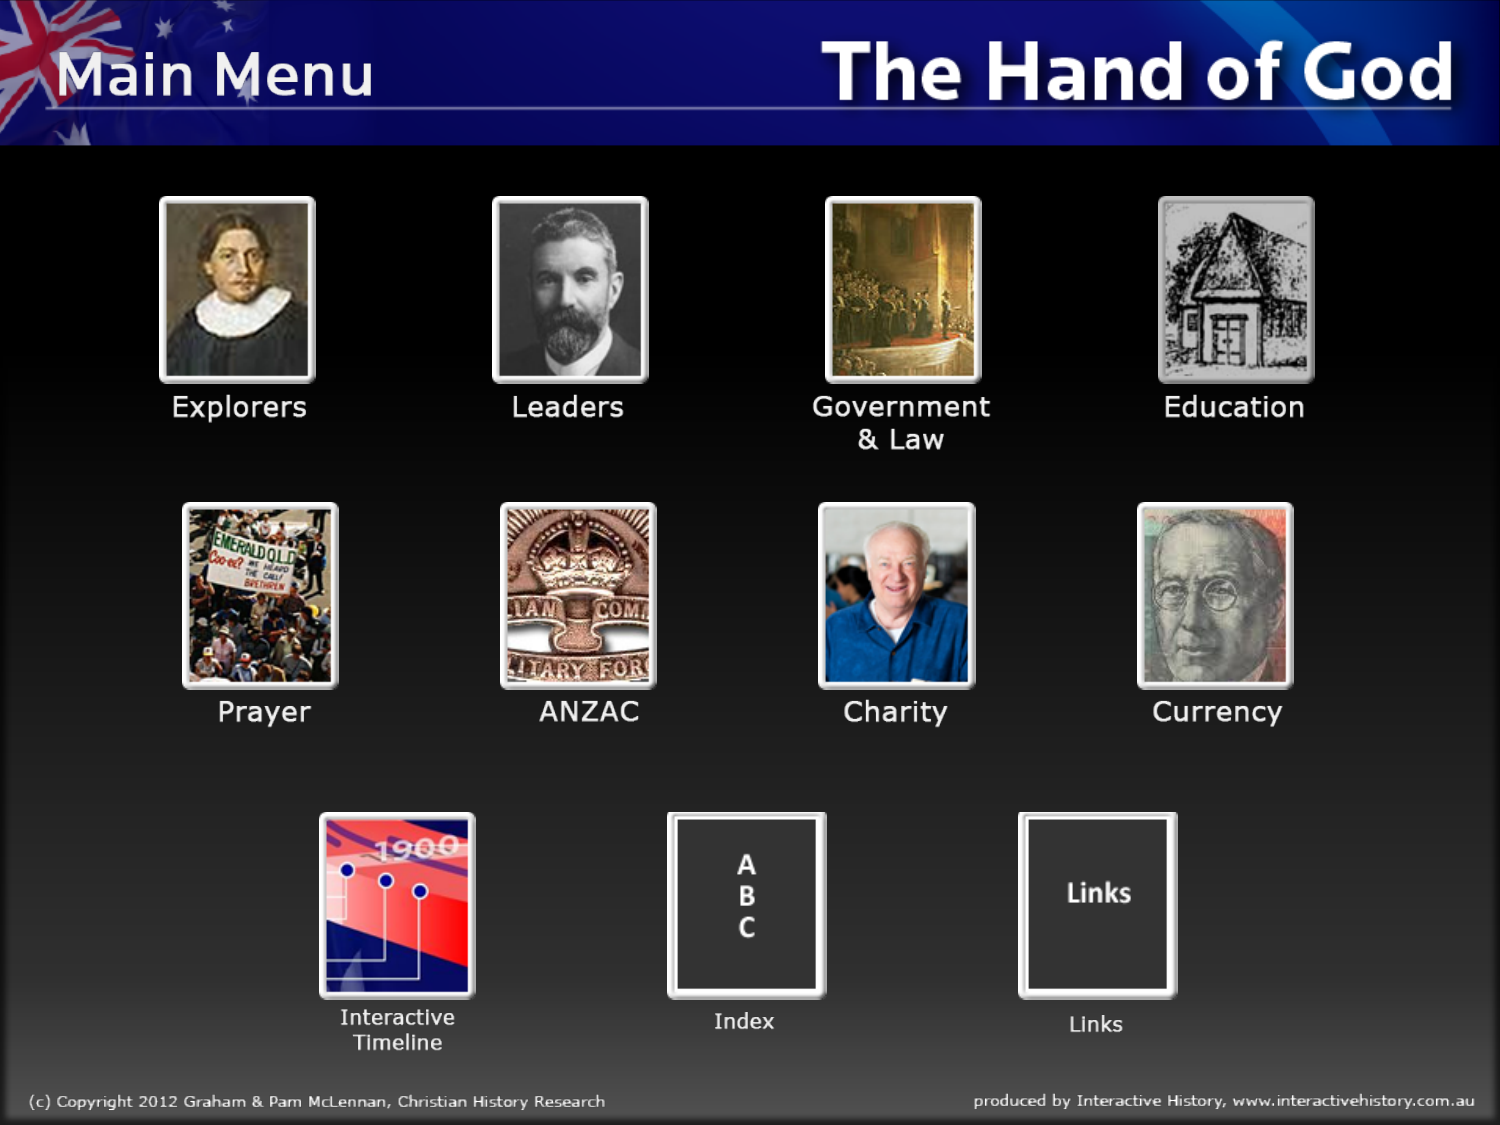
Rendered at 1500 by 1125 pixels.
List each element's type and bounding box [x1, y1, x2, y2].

picture [0, 0, 1500, 1125]
text_box [29, 1092, 1500, 1125]
